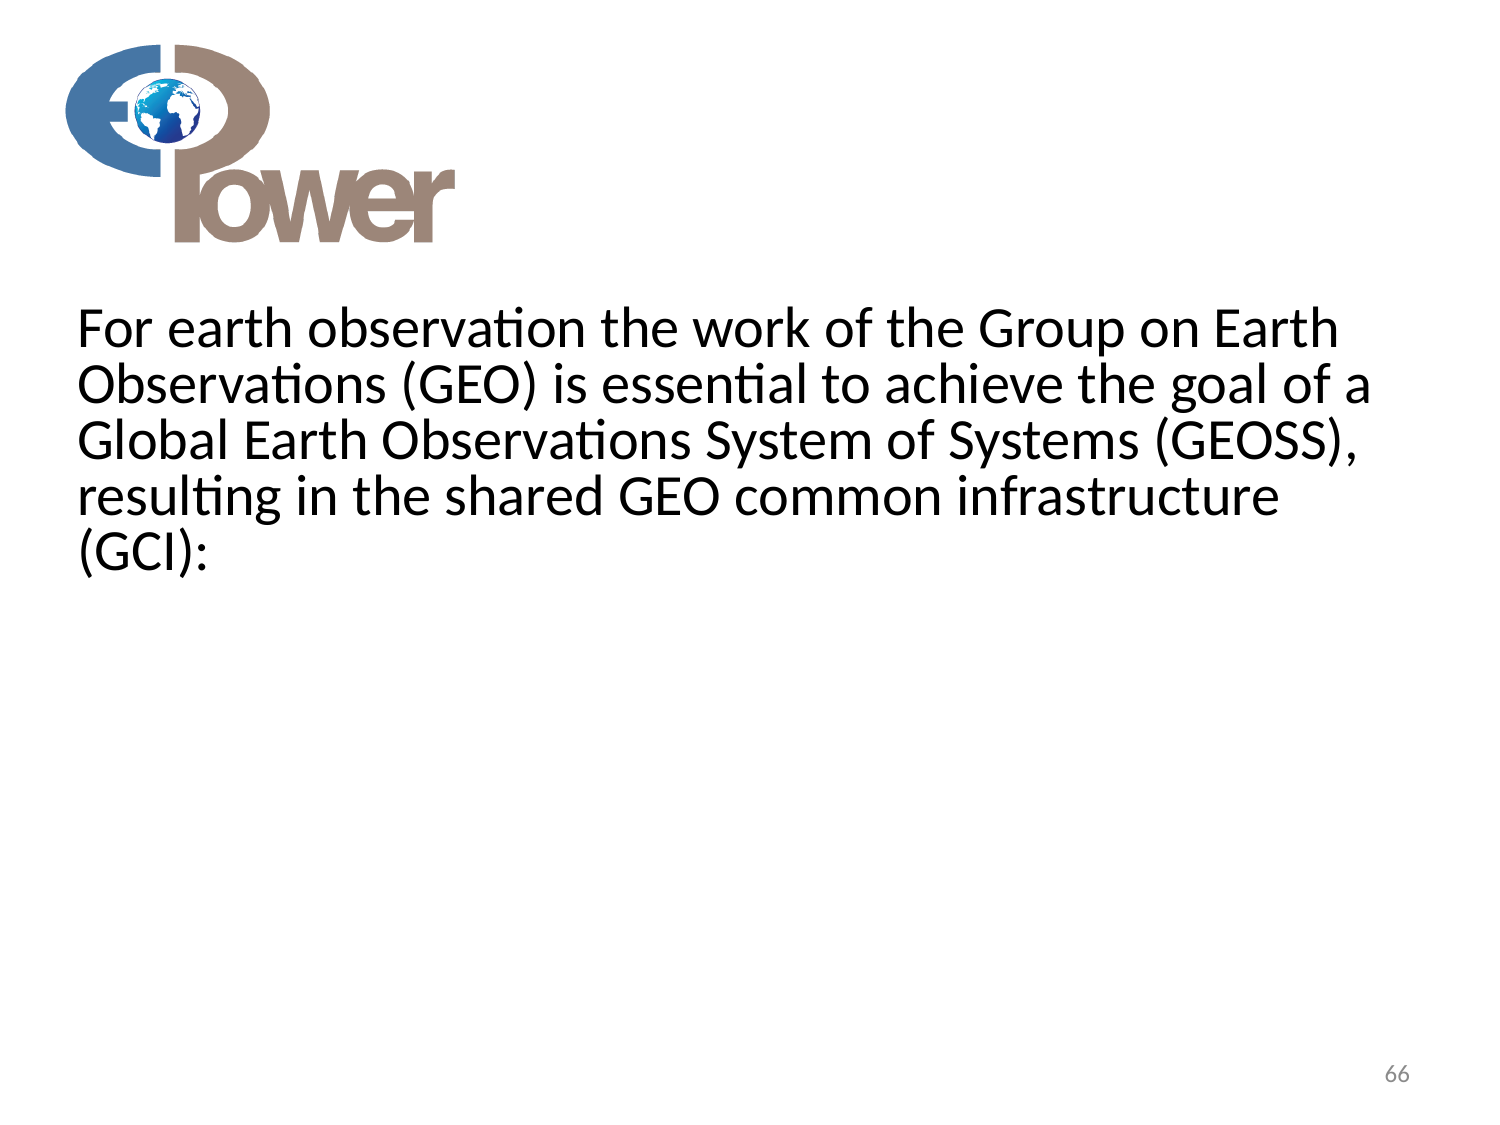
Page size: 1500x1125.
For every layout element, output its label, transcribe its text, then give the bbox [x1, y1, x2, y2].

picture [61, 41, 455, 244]
title For earth observation the work of the Group on Earth Observations (GEO) is essential to achieve the goal of a Global Earth Observations System of Systems (GEOSS), resulting in the shared GEO common infrastructure (GCI): [62, 295, 1409, 1125]
slide_number 66 [1074, 1042, 1425, 1103]
